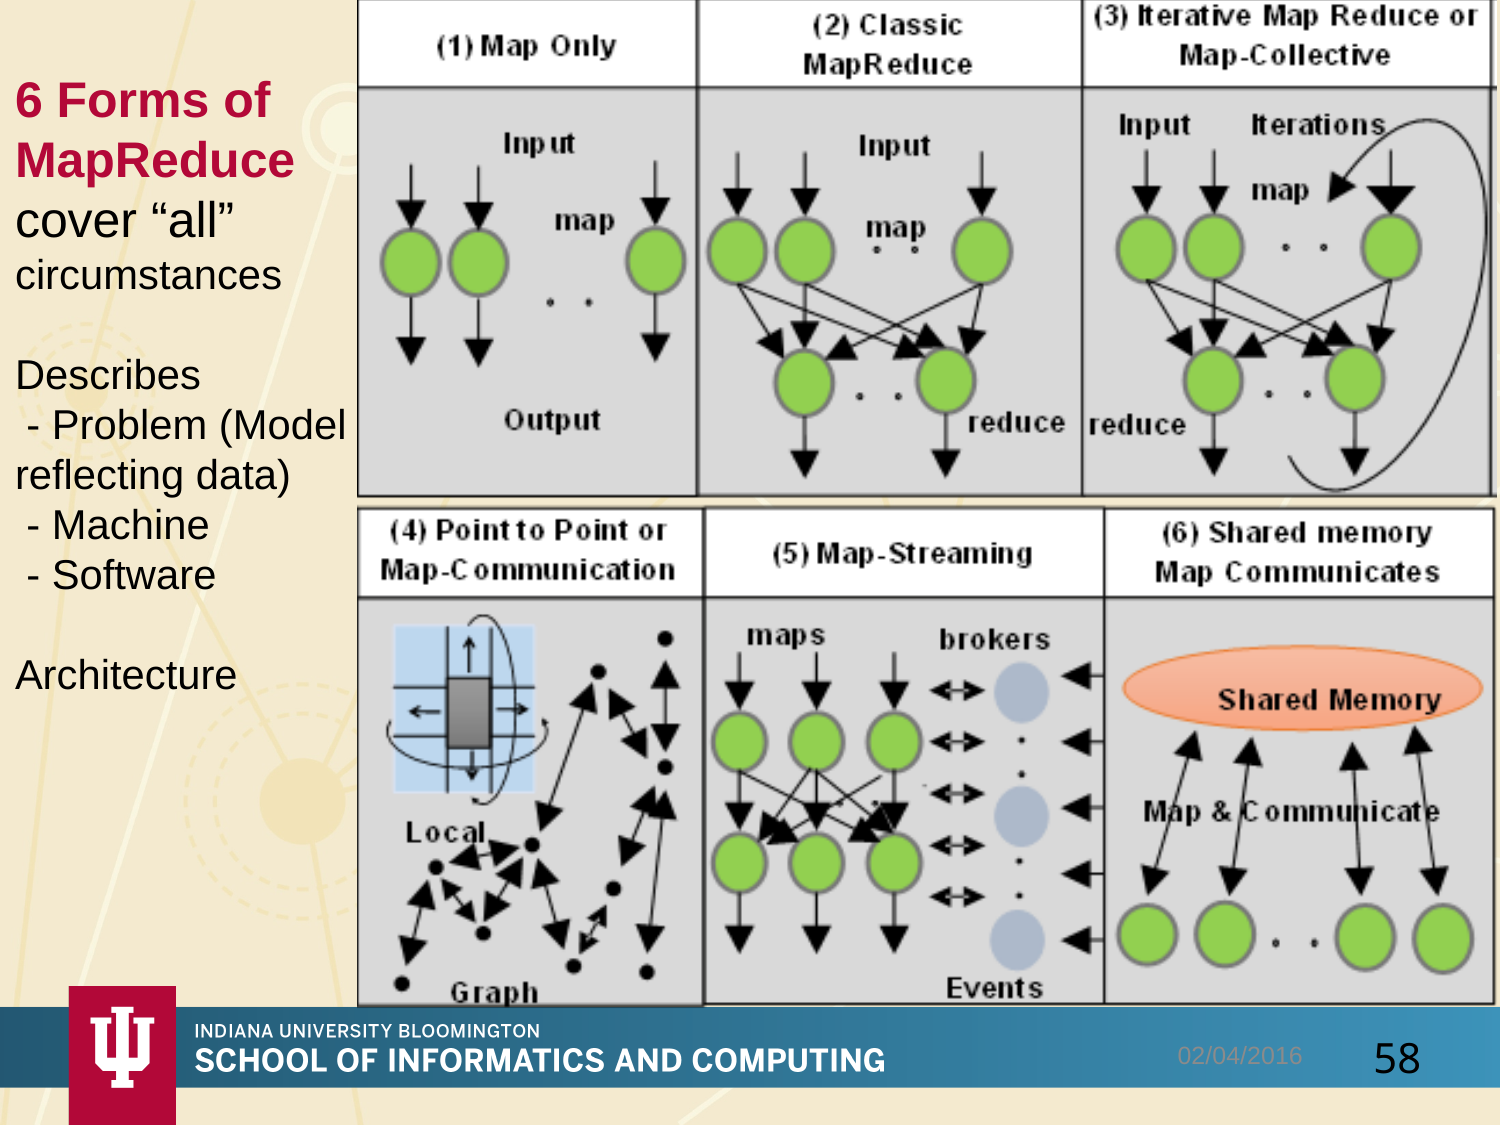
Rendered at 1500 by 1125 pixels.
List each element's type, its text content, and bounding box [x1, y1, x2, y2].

picture [0, 0, 1500, 1125]
title 6 Forms of MapReduce cover “all” circumstances Describes - Problem (Model reflecting data) - Machine - Software Architecture [0, 93, 351, 672]
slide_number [1162, 1035, 1500, 1085]
